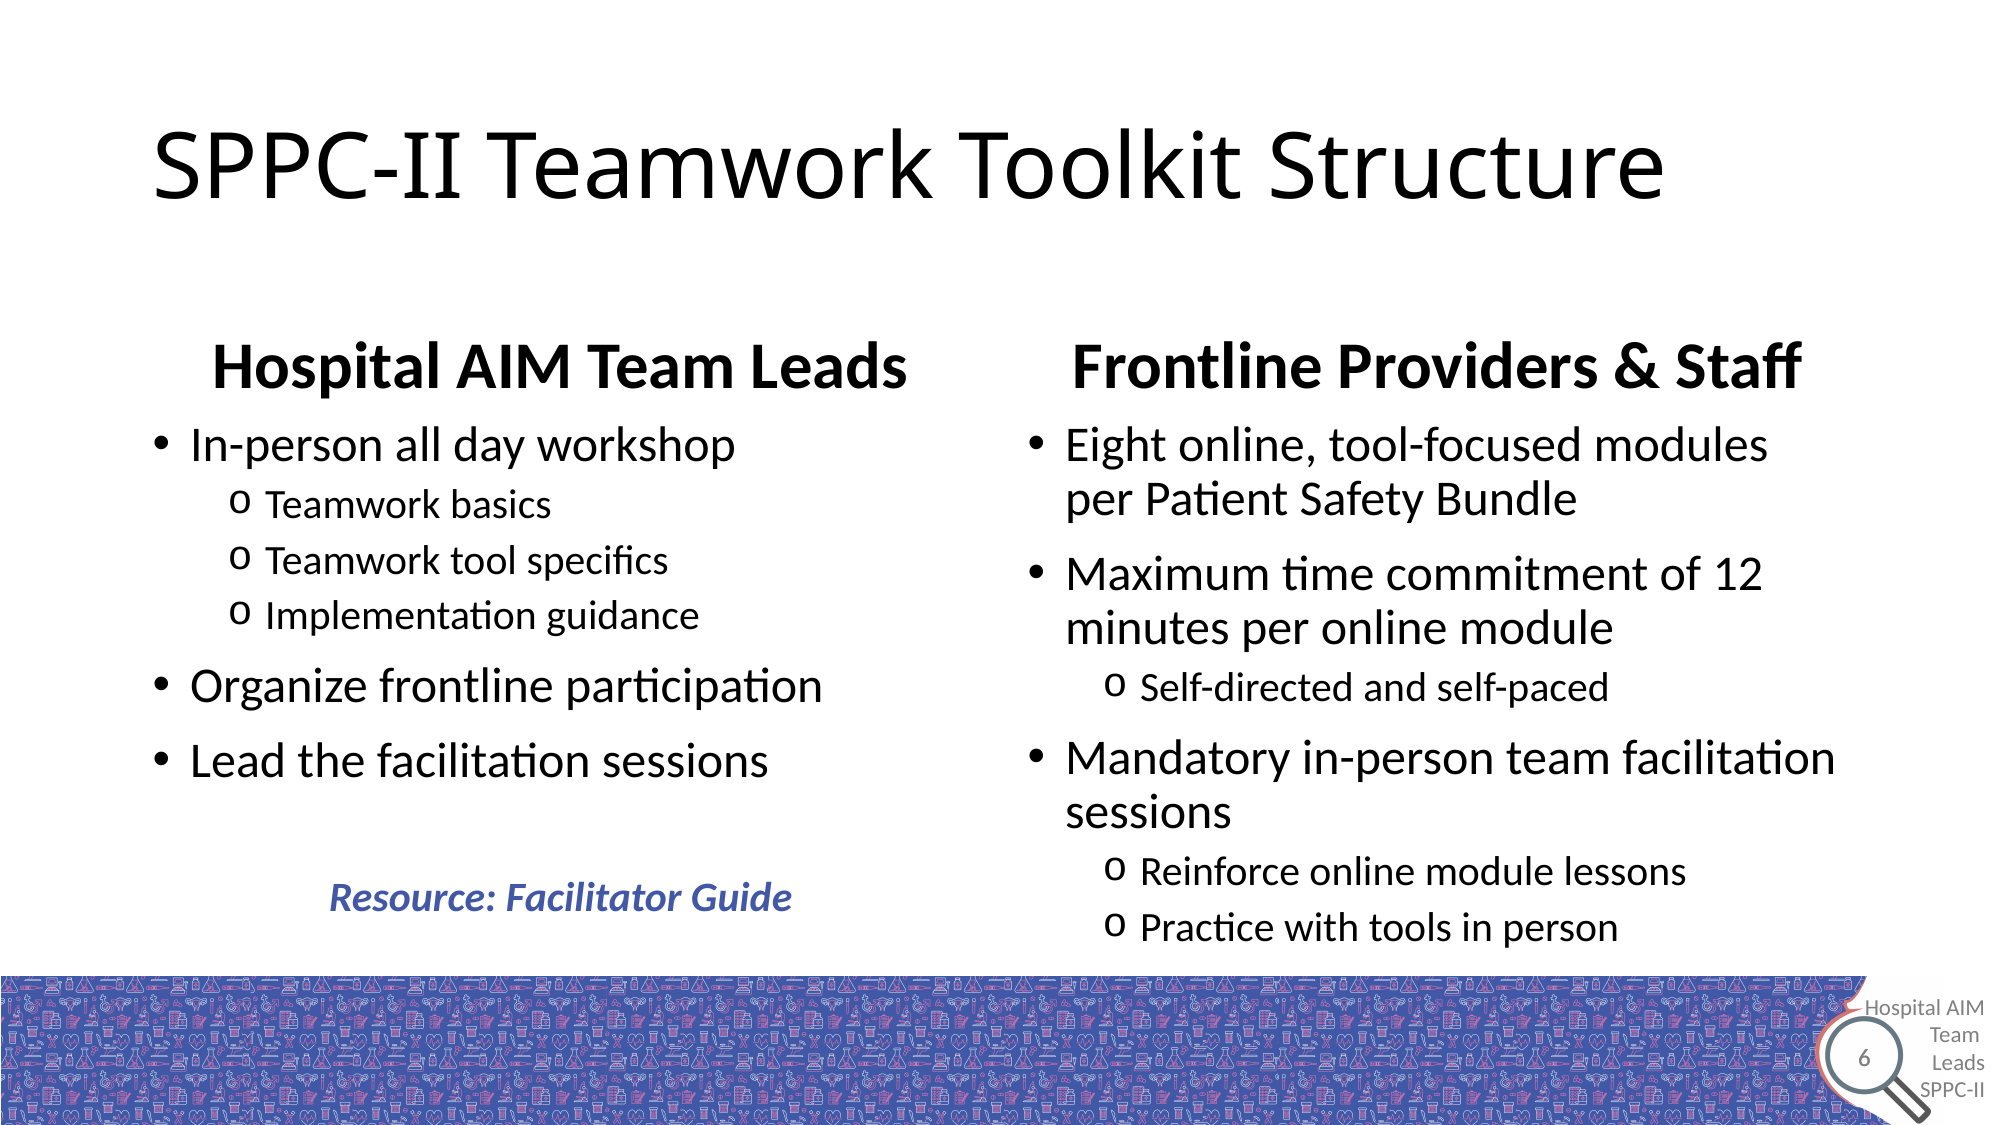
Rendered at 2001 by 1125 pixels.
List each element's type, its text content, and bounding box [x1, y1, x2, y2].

picture [0, 976, 1992, 1125]
list In-person all day workshop Teamwork basics Teamwork tool specifics Implementation guidance Organize frontline participation Lead the facilitation sessions Resource: Facilitator Guide [137, 410, 984, 1016]
title SPPC-II Teamwork Toolkit Structure [137, 59, 1863, 278]
list Hospital AIM Team Leads [137, 275, 984, 410]
list Frontline Providers & Staff [1012, 275, 1863, 410]
text_box 6 [1829, 1026, 1900, 1086]
list Eight online, tool-focused modules per Patient Safety Bundle Maximum time commitment of 12 minutes per online module Self-directed and self-paced Mandatory in-person team facilitation sessions Reinforce online module lessons Practice with tools in person [1012, 410, 1863, 1016]
